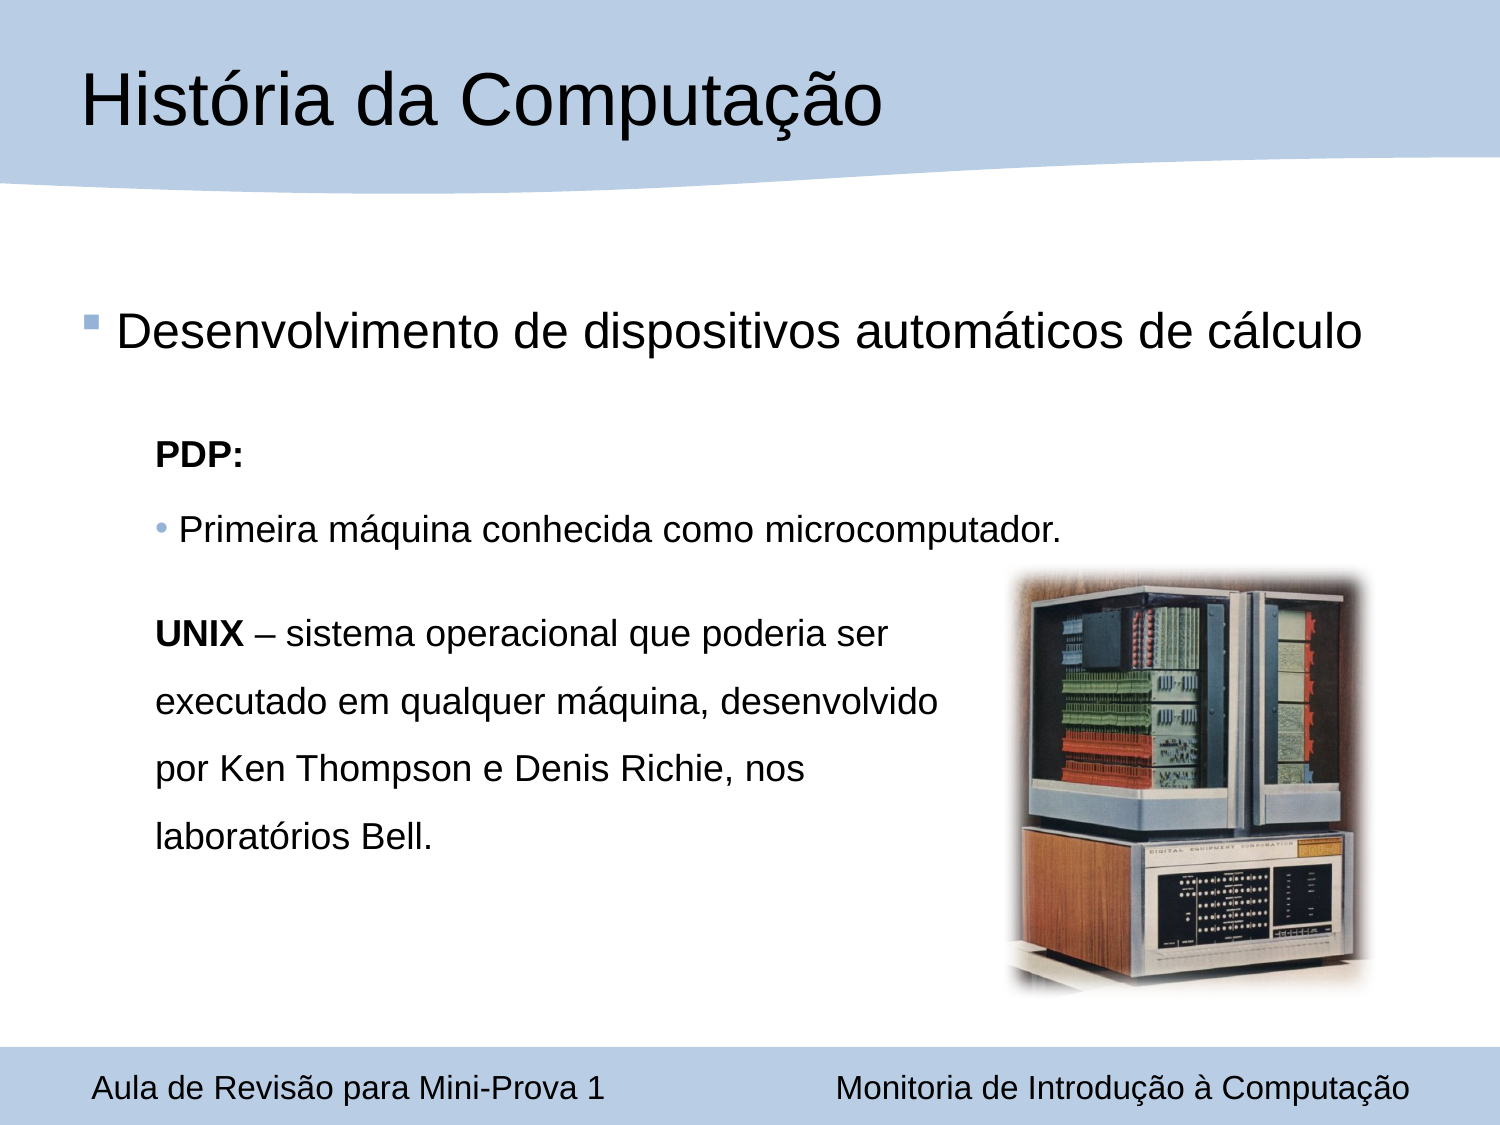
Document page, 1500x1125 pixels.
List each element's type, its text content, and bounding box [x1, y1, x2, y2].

text_box Monitoria de Introdução à Computação [820, 1058, 1447, 1114]
text_box Aula de Revisão para Mini-Prova 1 [76, 1058, 691, 1114]
subtitle Desenvolvimento de dispositivos automáticos de cálculo PDP: Primeira máquina conhecida como microcomputador. UNIX – sistema operacional que poderia ser executado em qualquer máquina, desenvolvido por Ken Thompson e Denis Richie, nos laboratórios Bell. [64, 290, 1400, 988]
text_box [0, 0, 1500, 196]
picture [1001, 562, 1377, 1000]
text_box [0, 1045, 1500, 1125]
title História da Computação [65, 7, 1105, 185]
